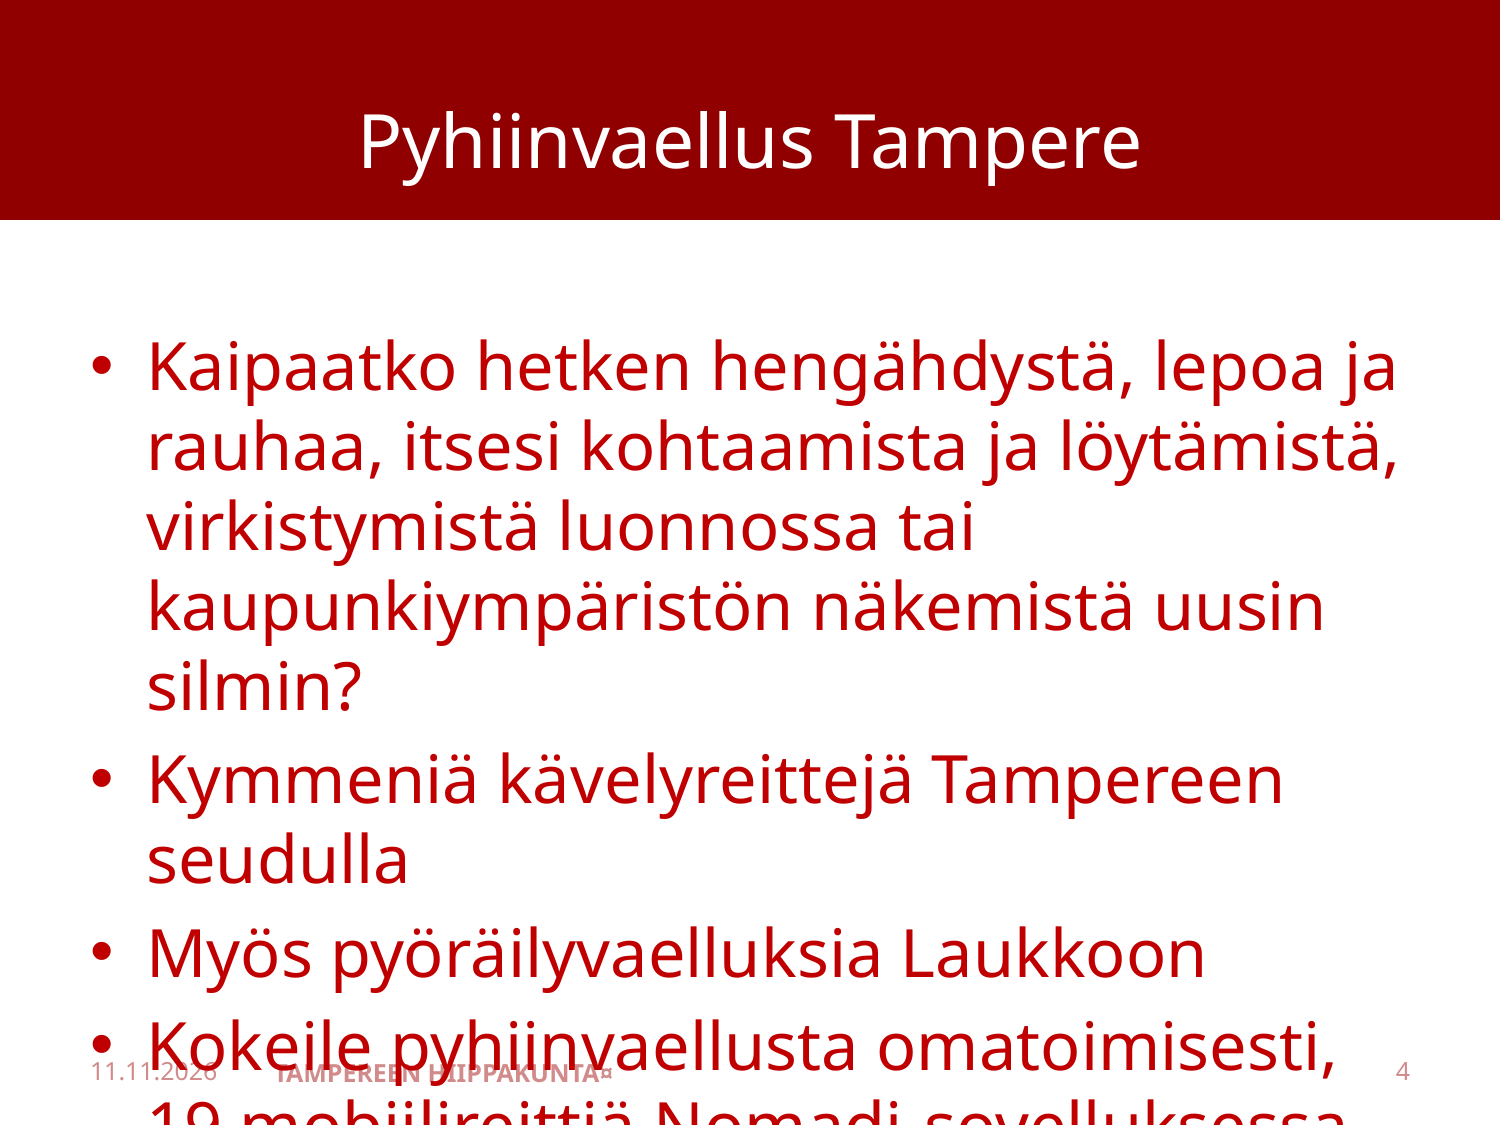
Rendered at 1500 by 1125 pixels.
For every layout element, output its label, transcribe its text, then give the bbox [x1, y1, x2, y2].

title Pyhiinvaellus Tampere [74, 44, 1426, 233]
footer TAMPEREEN HIIPPAKUNTA¤ [206, 1043, 682, 1103]
list Kaipaatko hetken hengähdystä, lepoa ja rauhaa, itsesi kohtaamista ja löytämistä, virkistymistä luonnossa tai kaupunkiympäristön näkemistä uusin silmin? Kymmeniä kävelyreittejä Tampereen seudulla Myös pyöräilyvaelluksia Laukkoon Kokeile pyhiinvaellusta omatoimisesti, 19 mobiilireittiä Nomadi-sovelluksessa [74, 316, 1483, 1043]
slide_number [75, 1043, 206, 1103]
slide_number 4 [1074, 1043, 1425, 1103]
text_box [0, 0, 1500, 222]
